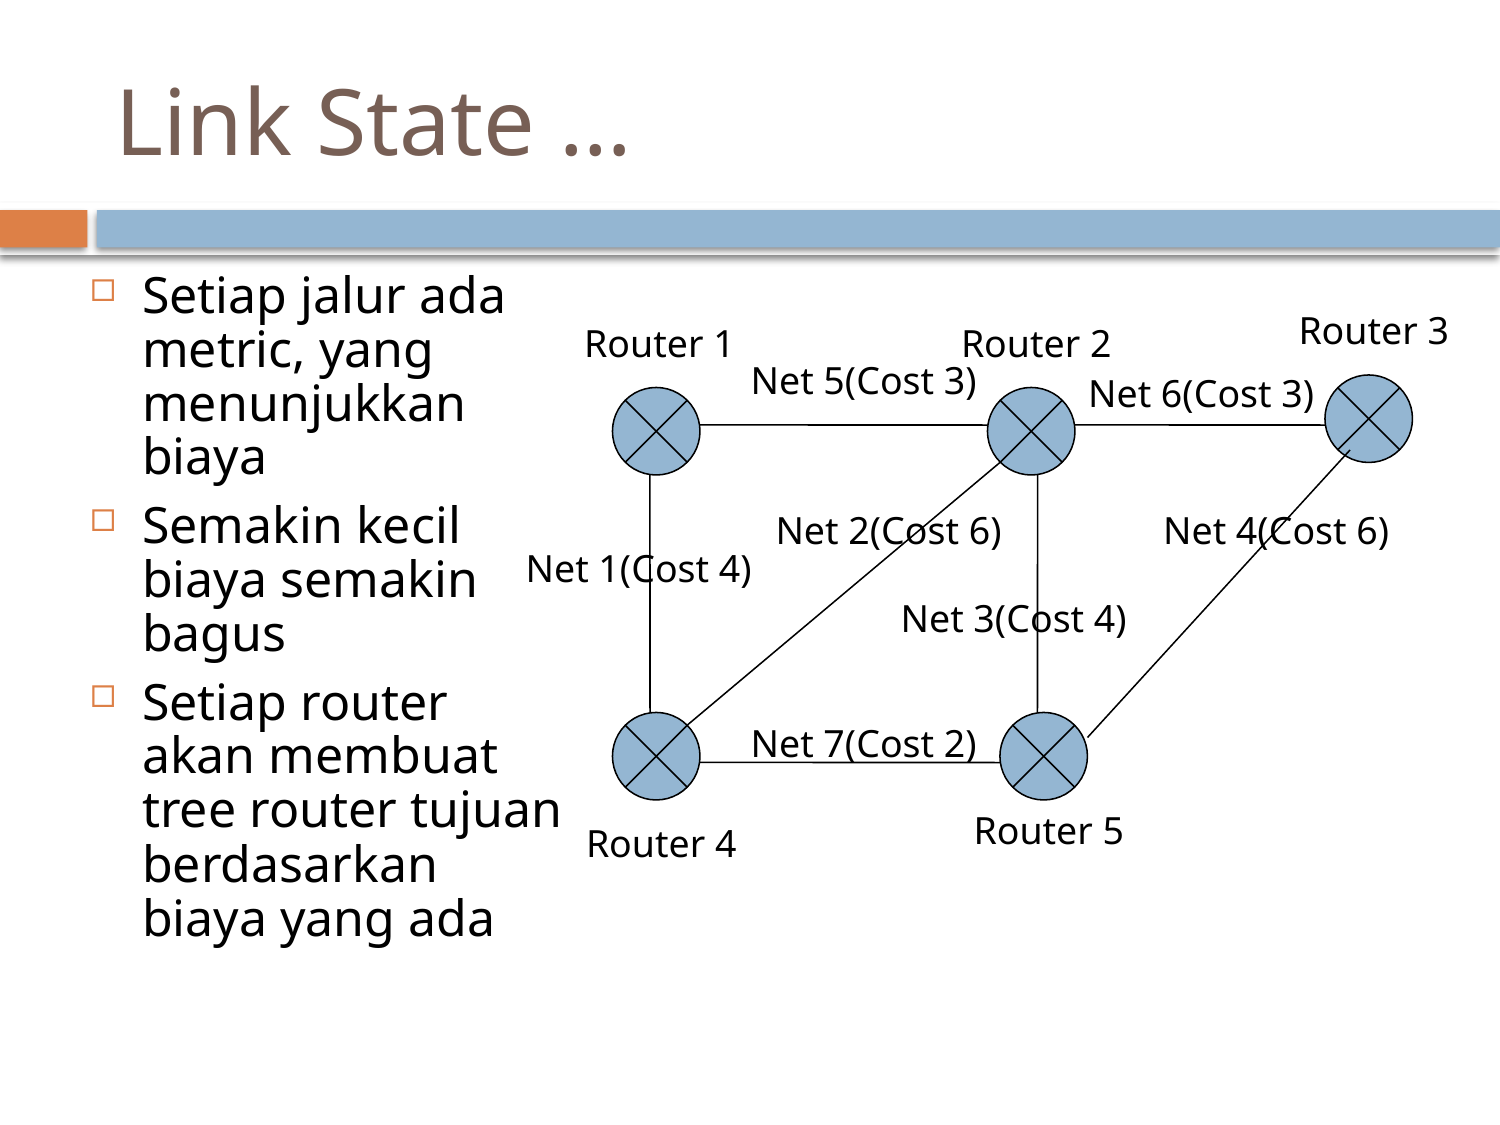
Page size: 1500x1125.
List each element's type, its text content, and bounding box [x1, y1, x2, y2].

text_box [512, 299, 1461, 873]
list Setiap jalur ada metric, yang menunjukkan biaya Semakin kecil biaya semakin bagus Setiap router akan membuat tree router tujuan berdasarkan biaya yang ada [75, 262, 588, 1005]
title Link State … [100, 37, 1438, 200]
